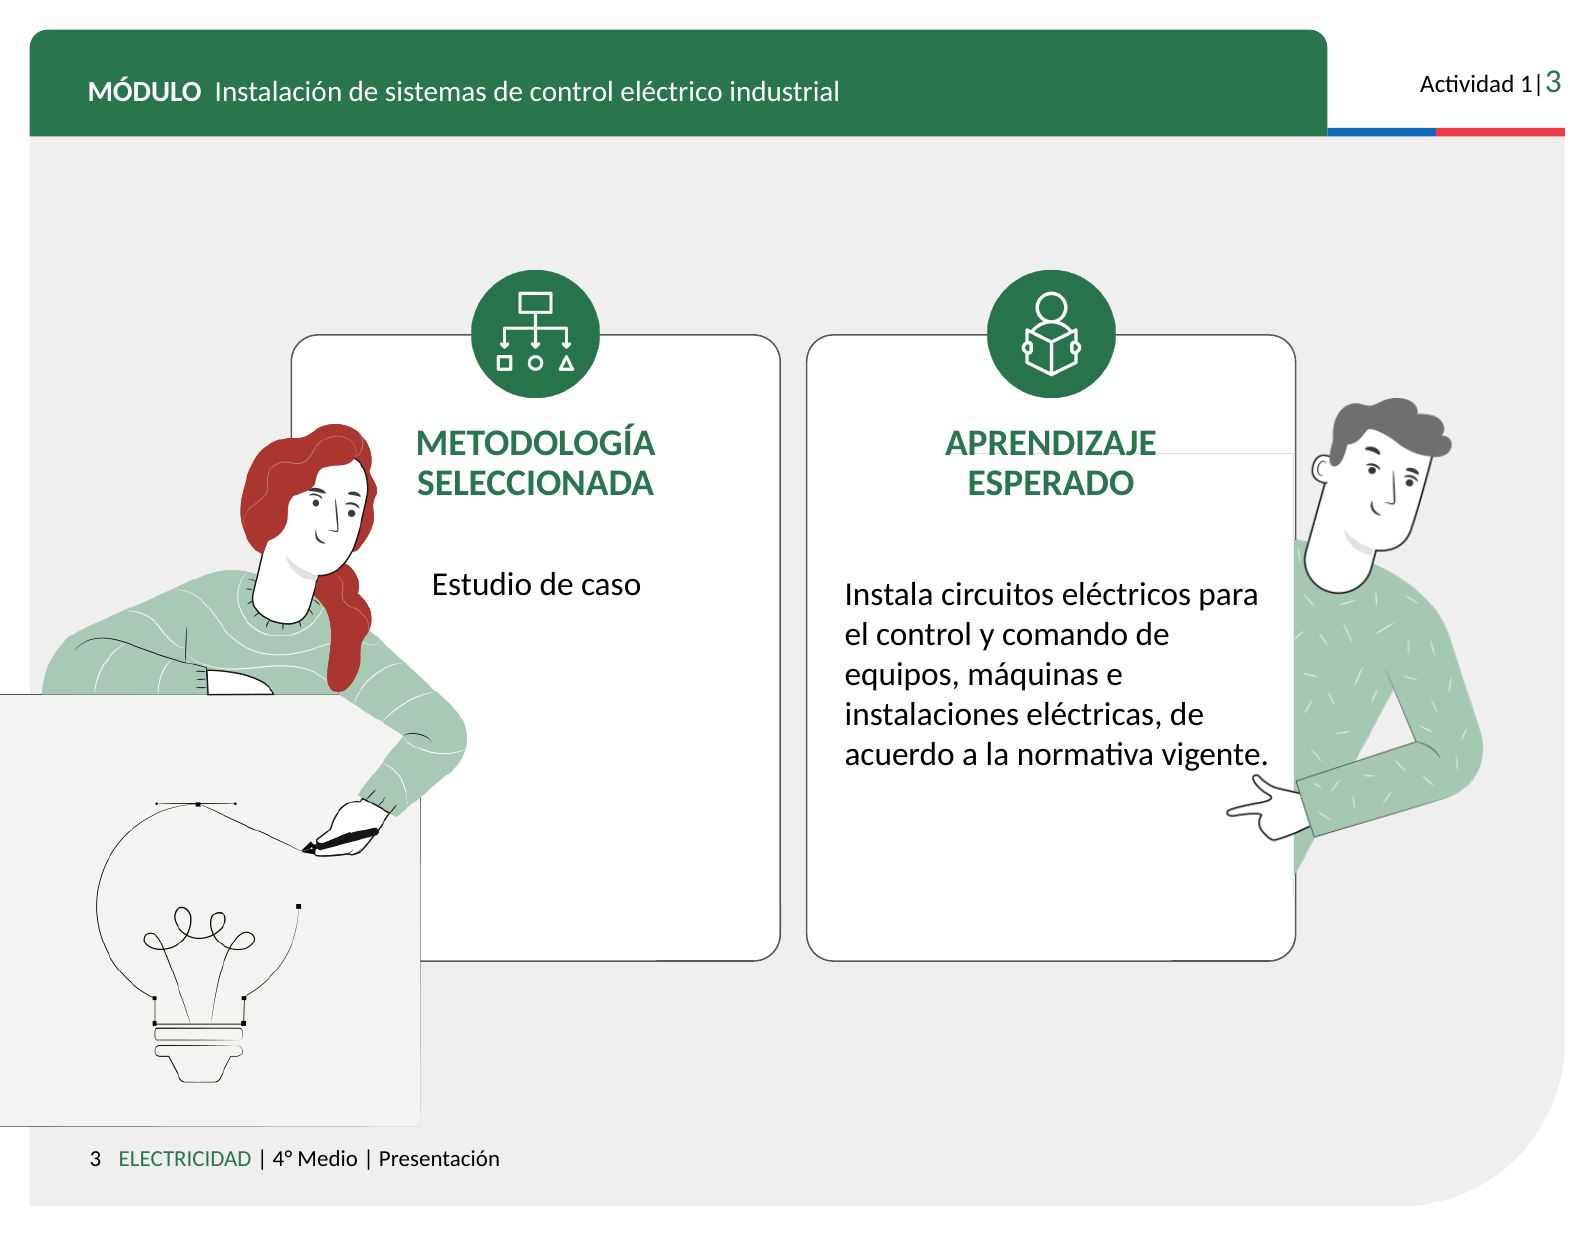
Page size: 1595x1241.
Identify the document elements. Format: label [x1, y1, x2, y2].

picture [0, 412, 475, 1138]
text_box [291, 267, 781, 962]
text_box [806, 267, 1484, 962]
